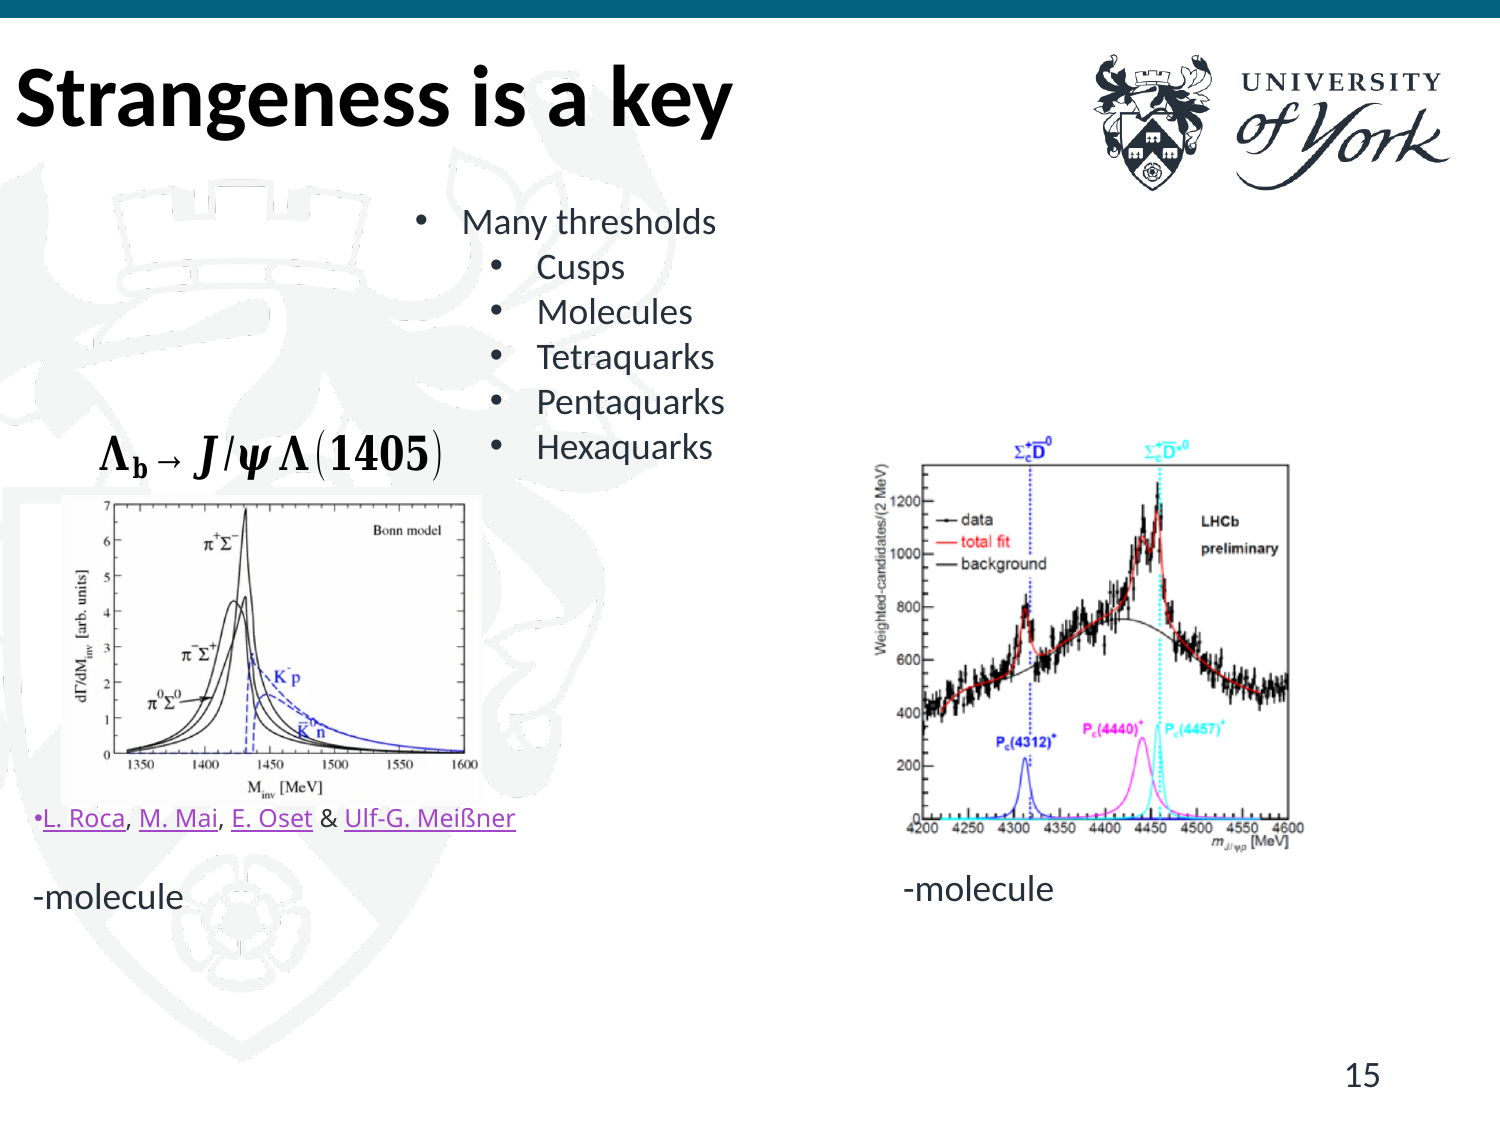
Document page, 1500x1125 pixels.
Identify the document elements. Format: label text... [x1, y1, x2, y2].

text_box 15 [1299, 1042, 1425, 1103]
picture [61, 495, 482, 806]
picture [845, 425, 1311, 864]
text_box L. Roca, M. Mai, E. Oset & Ulf-G. Meißner [19, 795, 538, 840]
title Strangeness is a key [0, 31, 1069, 153]
text_box Many thresholds Cusps Molecules Tetraquarks Pentaquarks Hexaquarks [400, 189, 741, 475]
